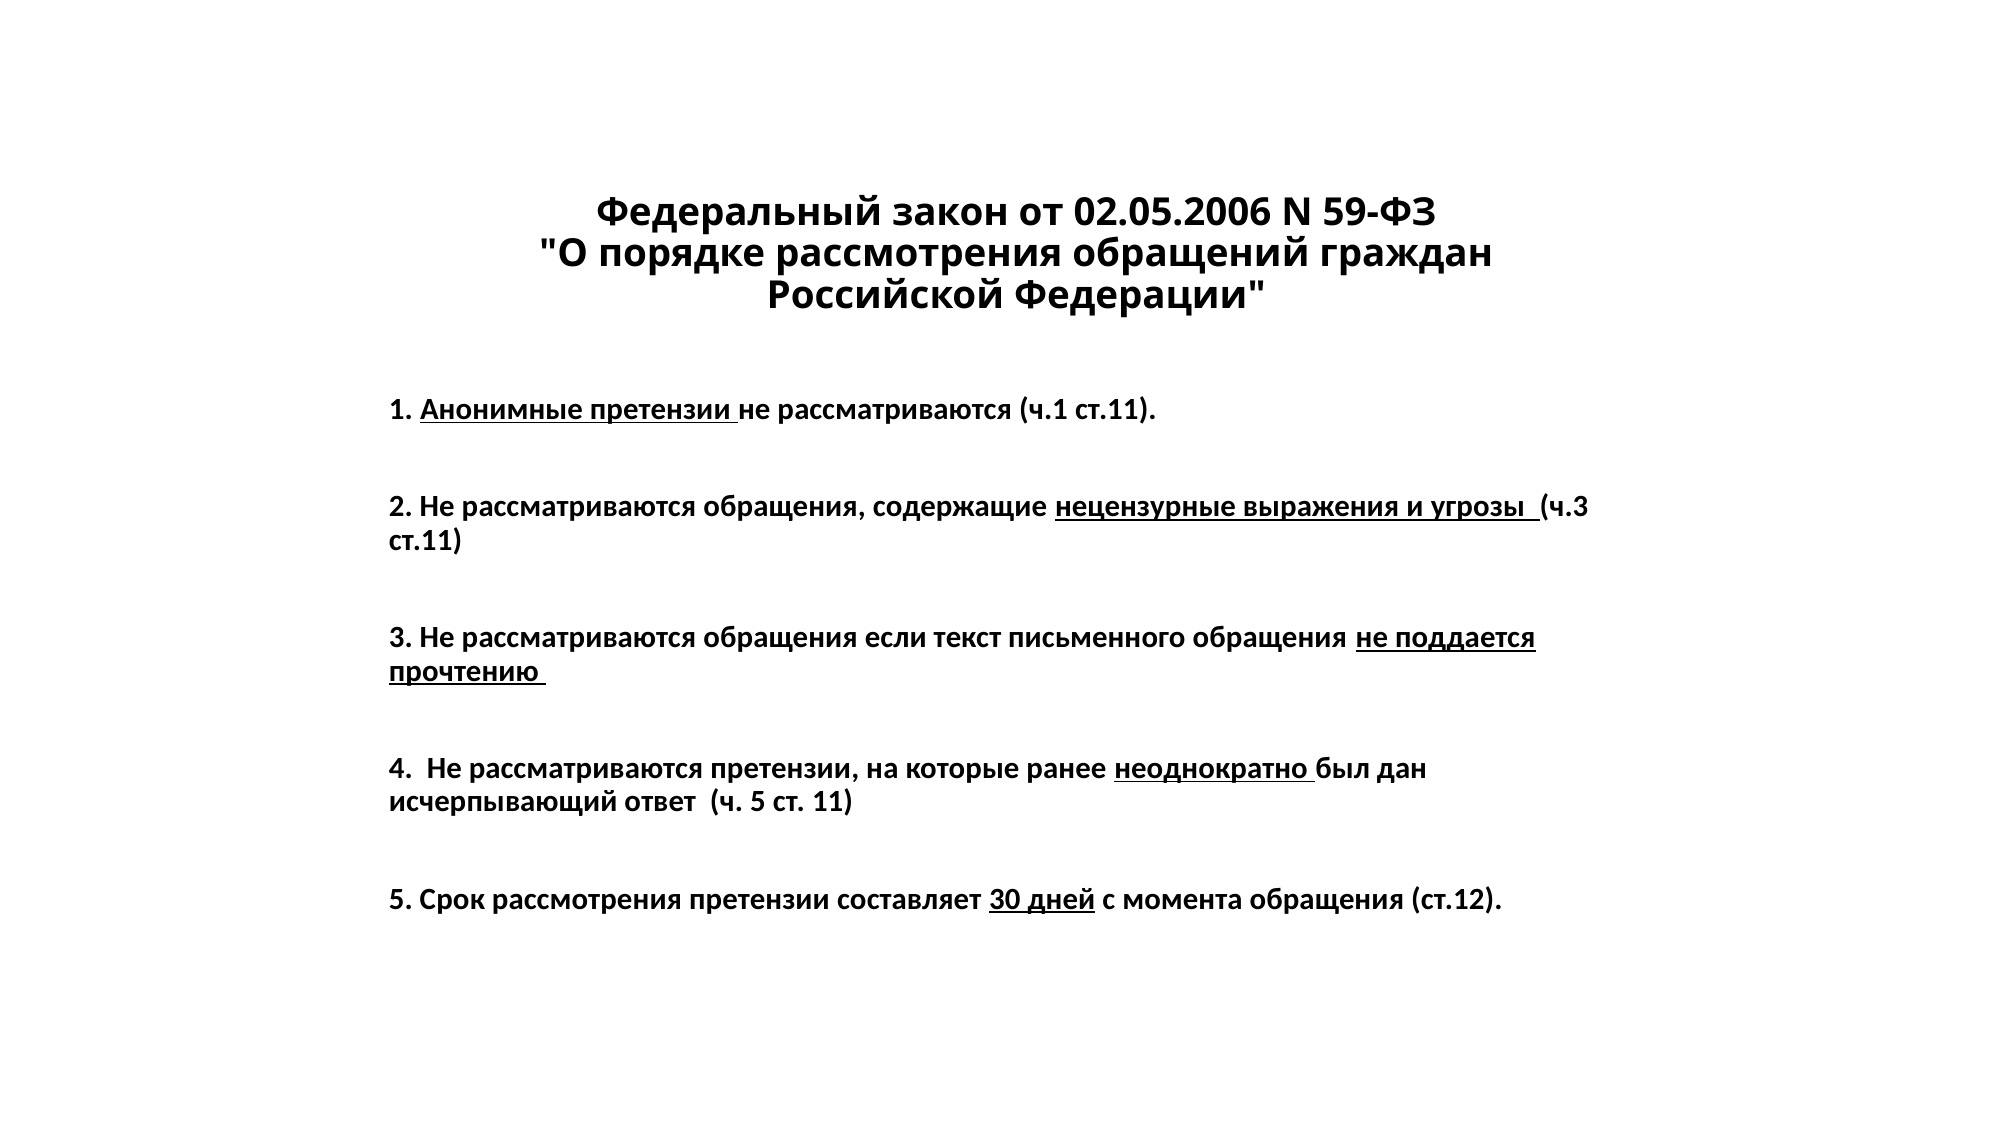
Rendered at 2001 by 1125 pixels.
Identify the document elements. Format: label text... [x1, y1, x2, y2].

list 1. Анонимные претензии не рассматриваются (ч.1 ст.11). 2. Не рассматриваются обращения, содержащие нецензурные выражения и угрозы (ч.3 ст.11) 3. Не рассматриваются обращения если текст письменного обращения не поддается прочтению 4. Не рассматриваются претензии, на которые ранее неоднократно был дан исчерпывающий ответ (ч. 5 ст. 11) 5. Срок рассмотрения претензии составляет 30 дней с момента обращения (ст.12). [373, 385, 1635, 926]
title Федеральный закон от 02.05.2006 N 59-ФЗ "О порядке рассмотрения обращений граждан Российской Федерации" [432, 184, 1600, 385]
